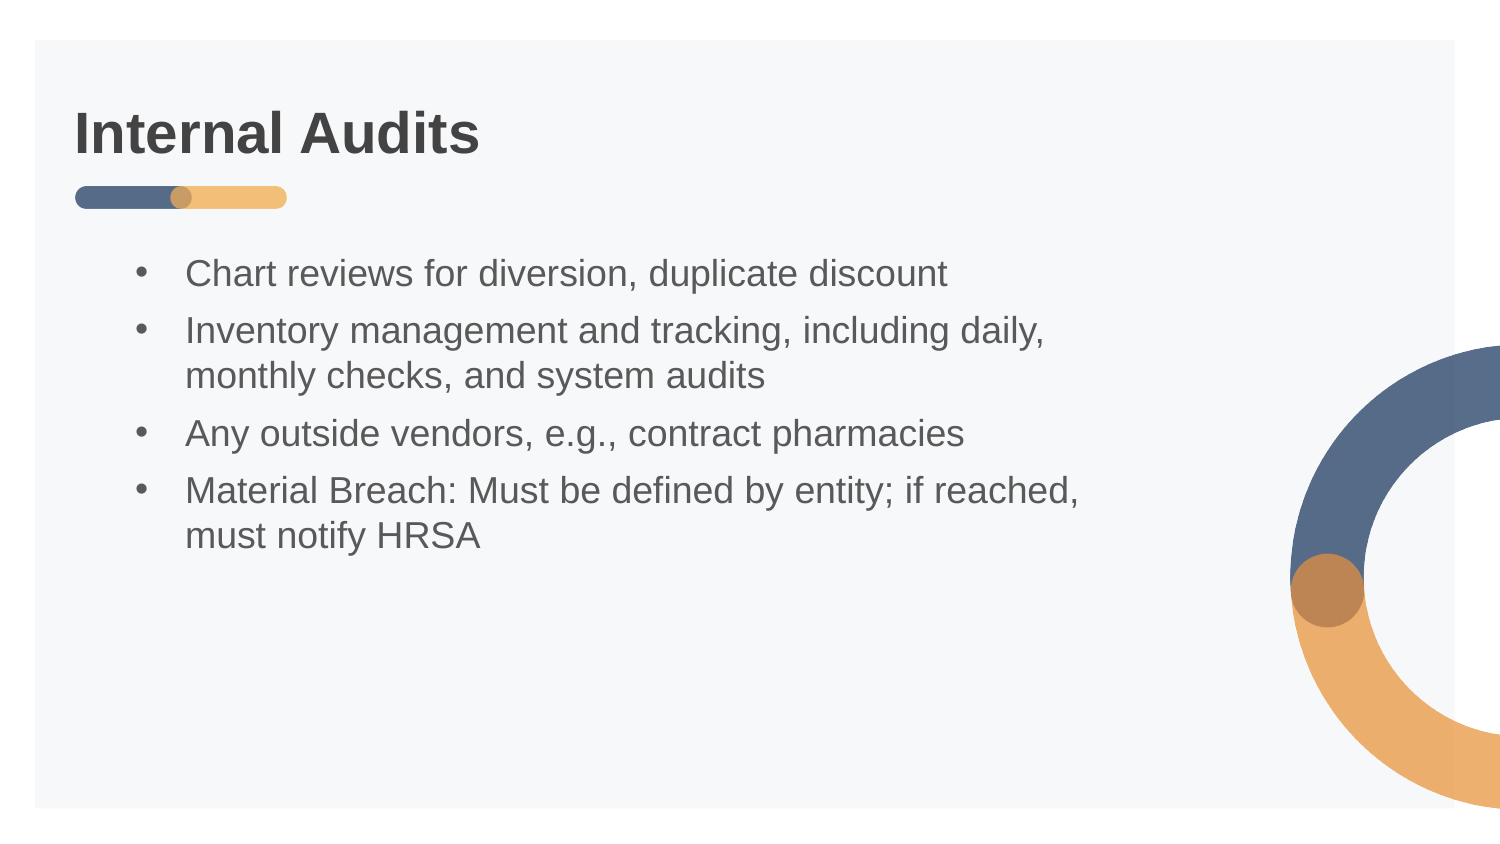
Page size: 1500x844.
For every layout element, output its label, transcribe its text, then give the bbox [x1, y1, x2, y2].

picture [1290, 344, 1500, 810]
list Chart reviews for diversion, duplicate discount Inventory management and tracking, including daily, monthly checks, and system audits Any outside vendors, e.g., contract pharmacies Material Breach: Must be defined by entity; if reached, must notify HRSA [113, 233, 1310, 770]
title Internal Audits [59, 80, 1458, 175]
picture [75, 186, 287, 209]
